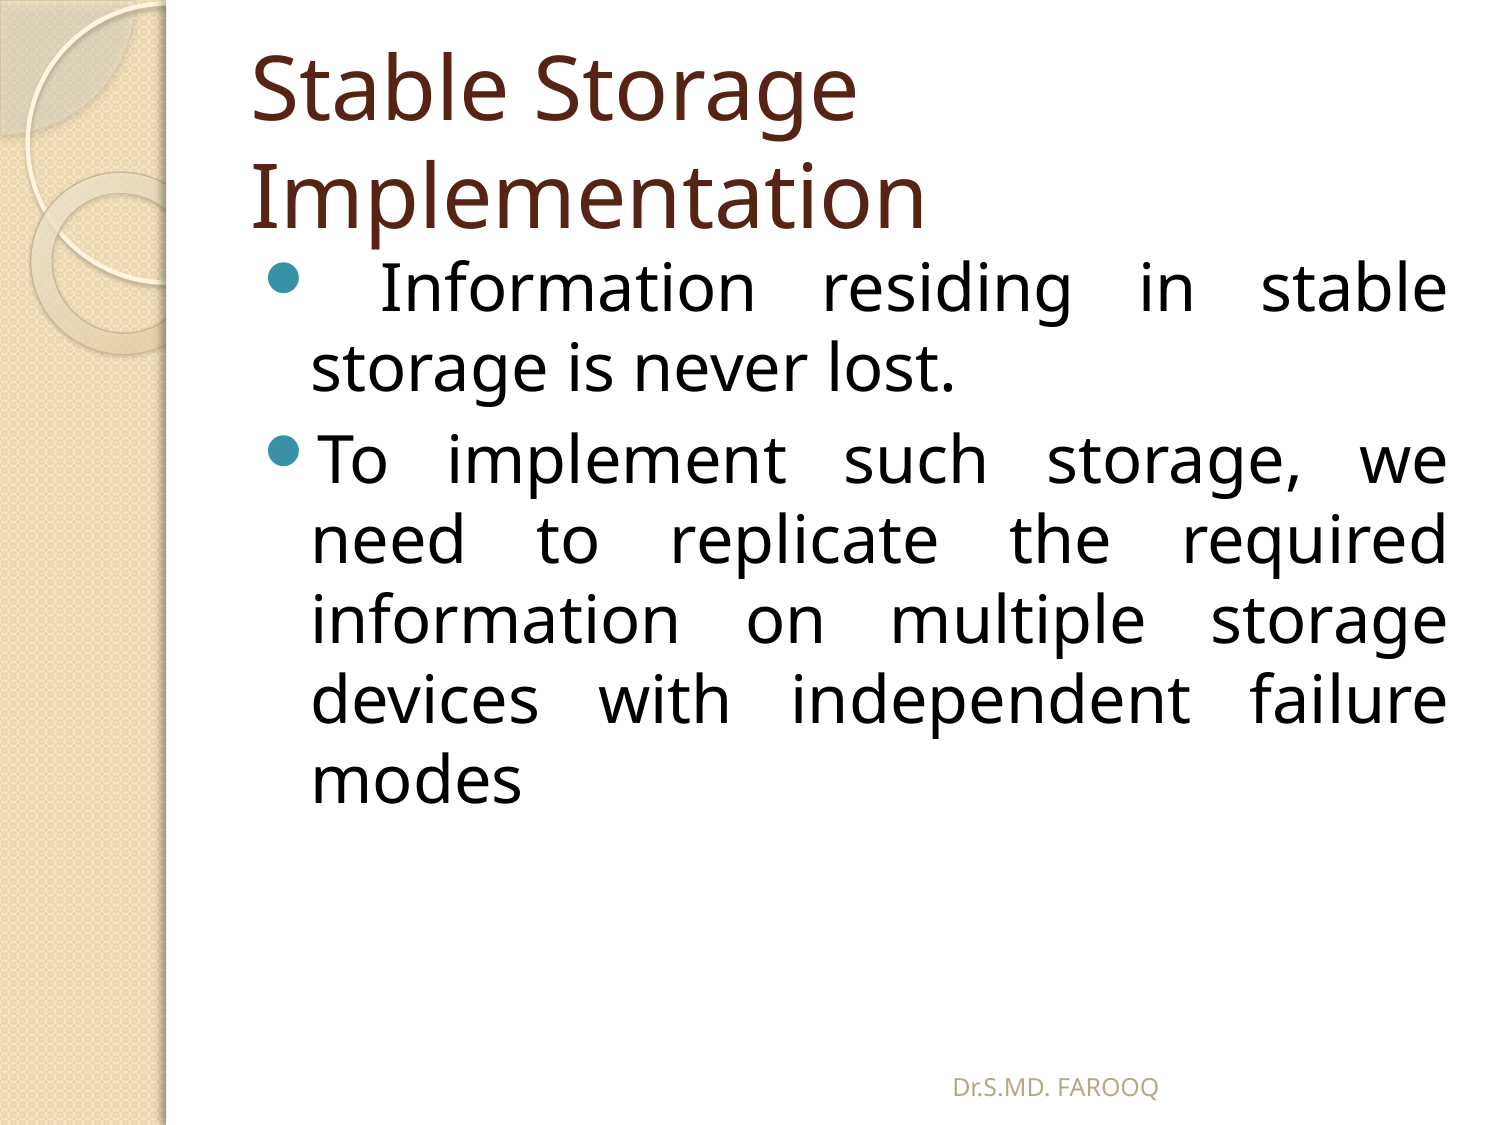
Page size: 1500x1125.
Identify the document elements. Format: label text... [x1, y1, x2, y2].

footer Dr.S.MD. FAROOQ [937, 1034, 1413, 1113]
title Stable Storage Implementation [235, 45, 1466, 233]
list Information residing in stable storage is never lost. To implement such storage, we need to replicate the required information on multiple storage devices with independent failure modes [235, 237, 1466, 1025]
